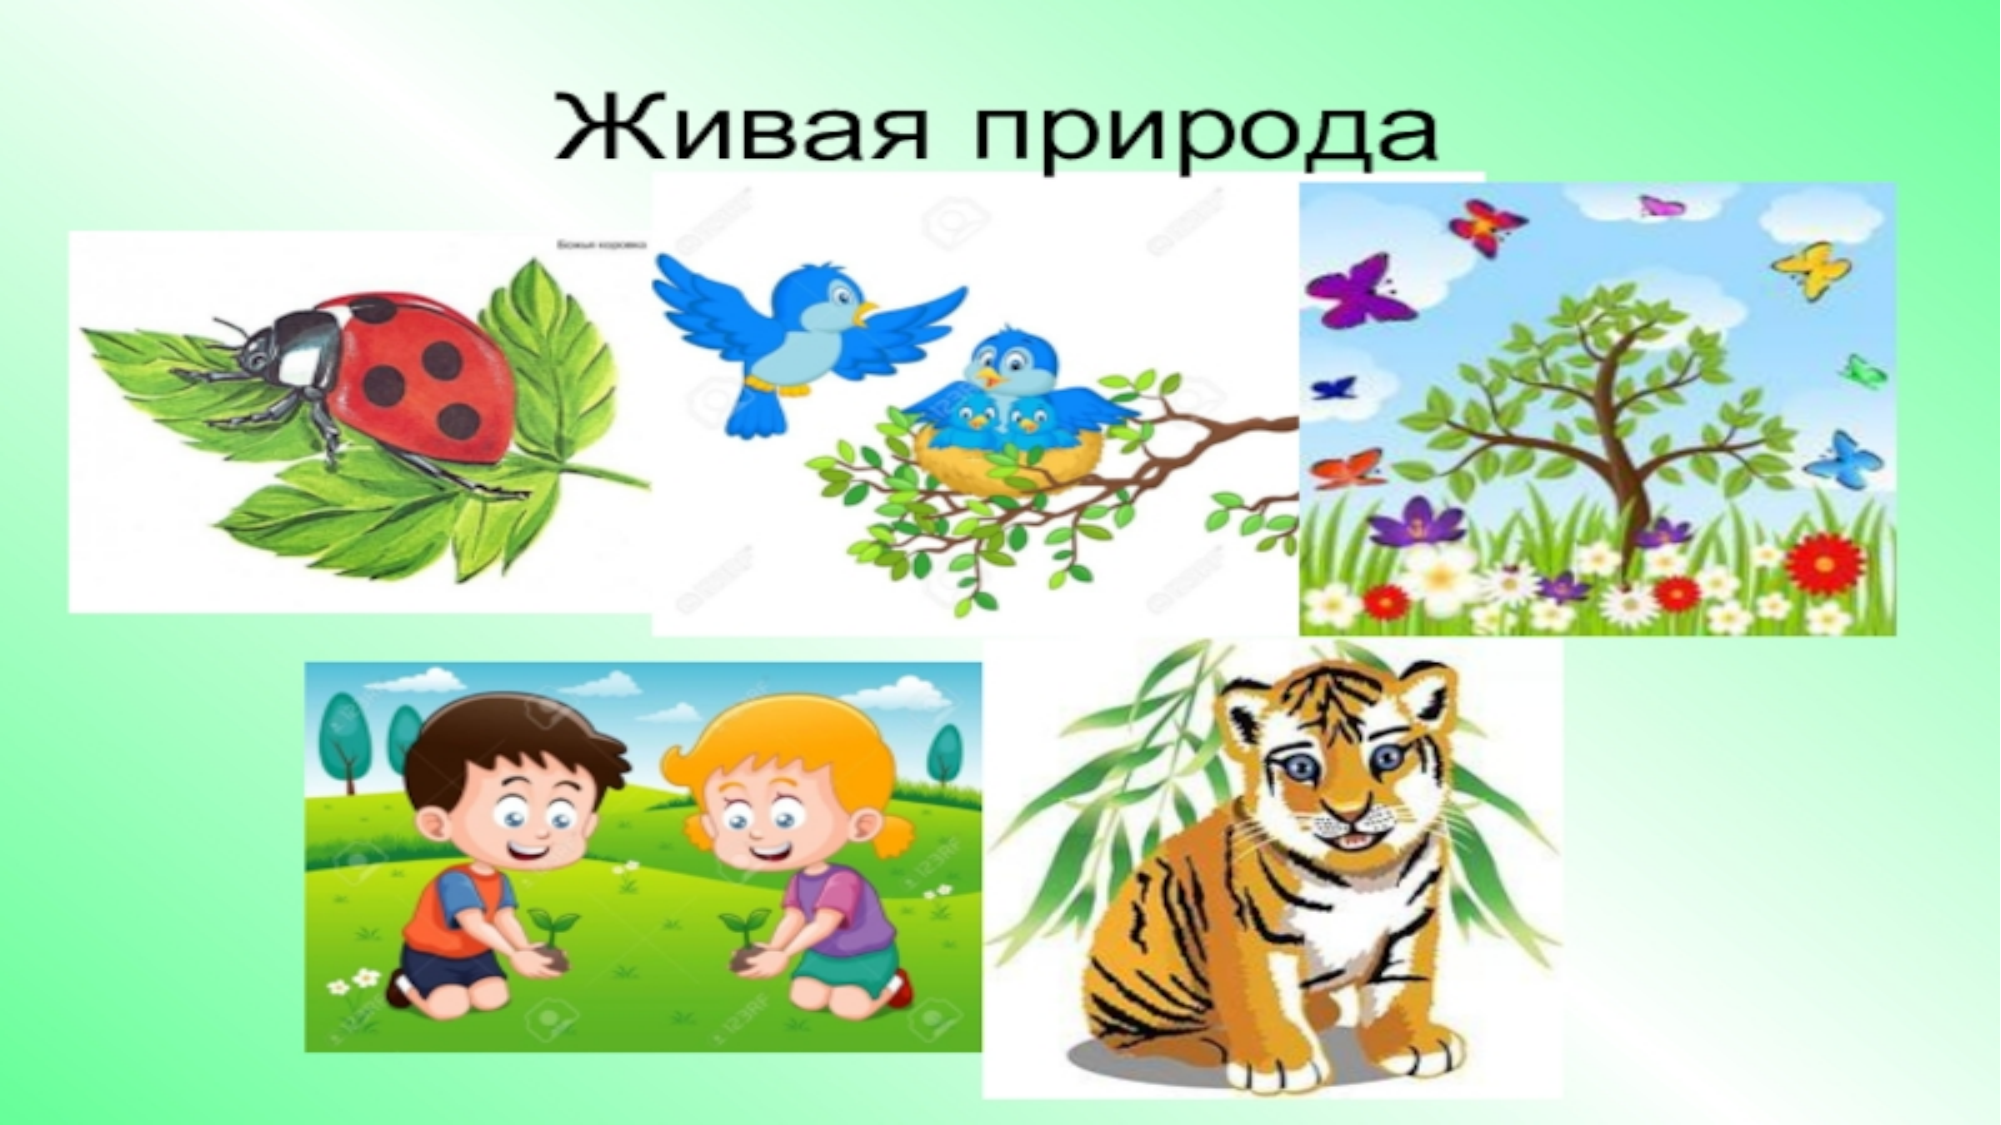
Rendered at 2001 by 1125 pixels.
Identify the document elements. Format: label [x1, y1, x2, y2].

list [0, 0, 2000, 1125]
